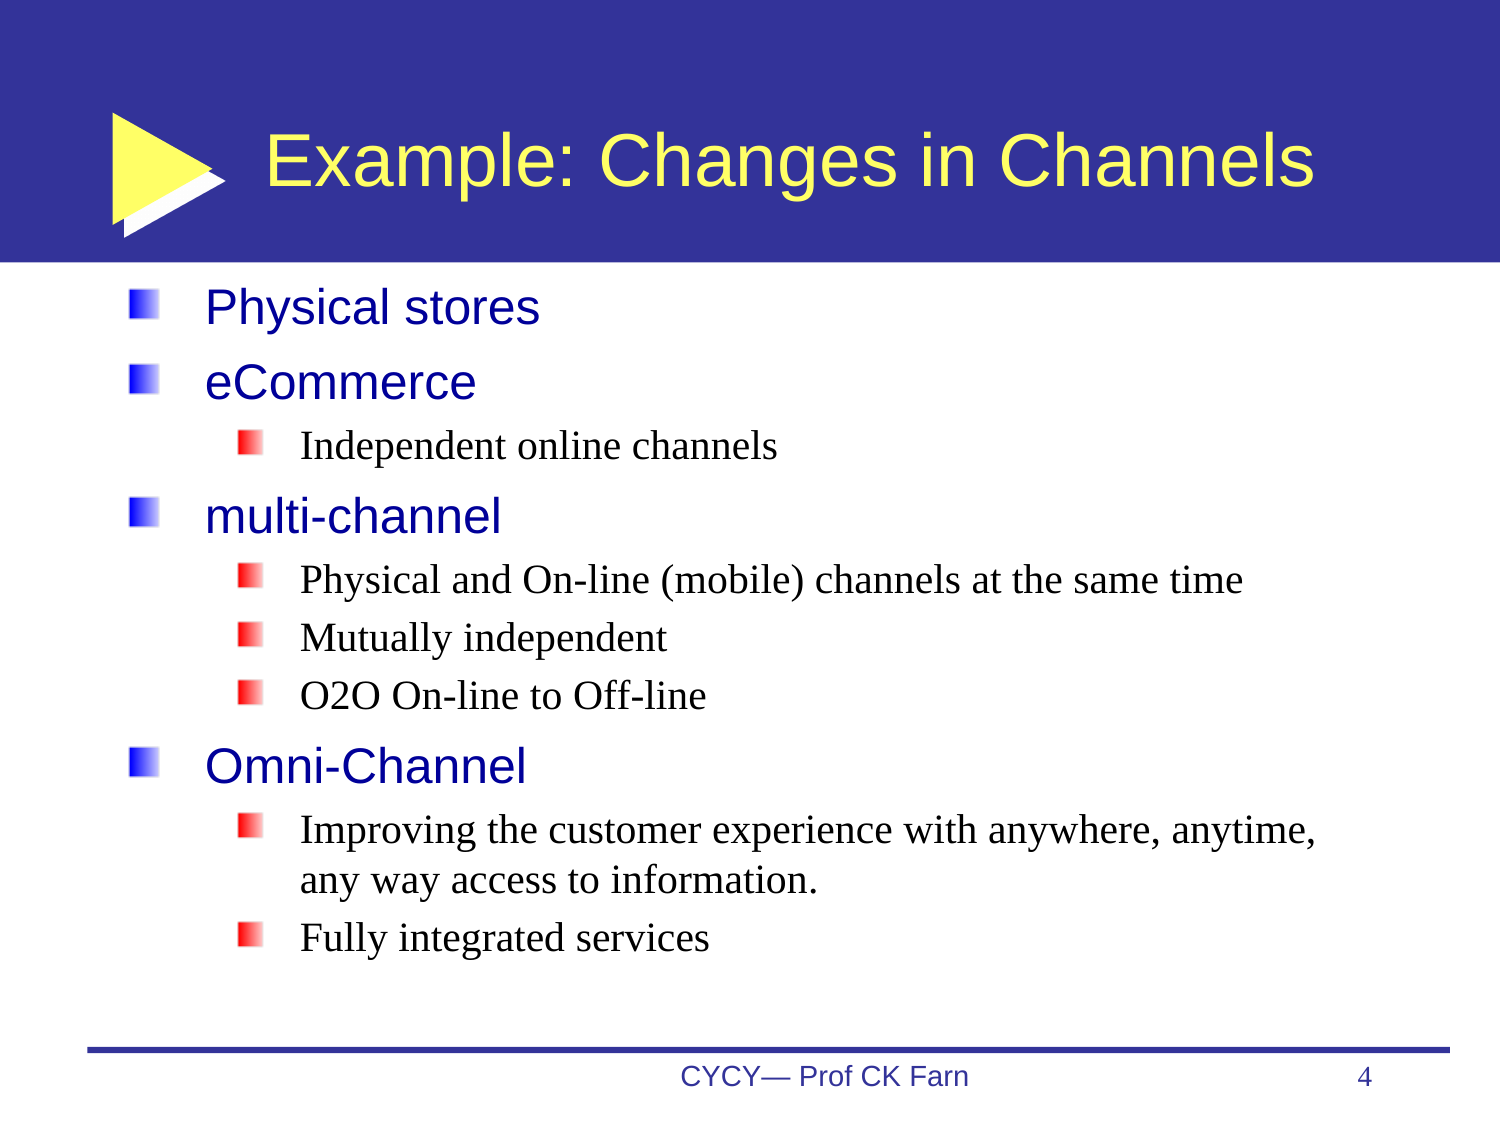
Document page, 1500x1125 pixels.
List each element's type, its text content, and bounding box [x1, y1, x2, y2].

picture [236, 811, 266, 841]
picture [127, 495, 163, 531]
picture [127, 287, 163, 323]
title Example: Changes in Channels [249, 62, 1388, 250]
slide_number 4 [1074, 1050, 1388, 1125]
picture [236, 561, 266, 591]
picture [236, 920, 266, 950]
list Physical stores eCommerce Independent online channels multi-channel Physical and On-line (mobile) channels at the same time Mutually independent O2O On-line to Off-line Omni-Channel Improving the customer experience with anywhere, anytime, any way access to information. Fully integrated services [112, 267, 1388, 943]
picture [127, 362, 163, 398]
picture [236, 678, 266, 708]
picture [127, 745, 163, 781]
picture [236, 620, 266, 650]
picture [236, 428, 266, 458]
footer CYCY— Prof CK Farn [587, 1050, 1063, 1125]
